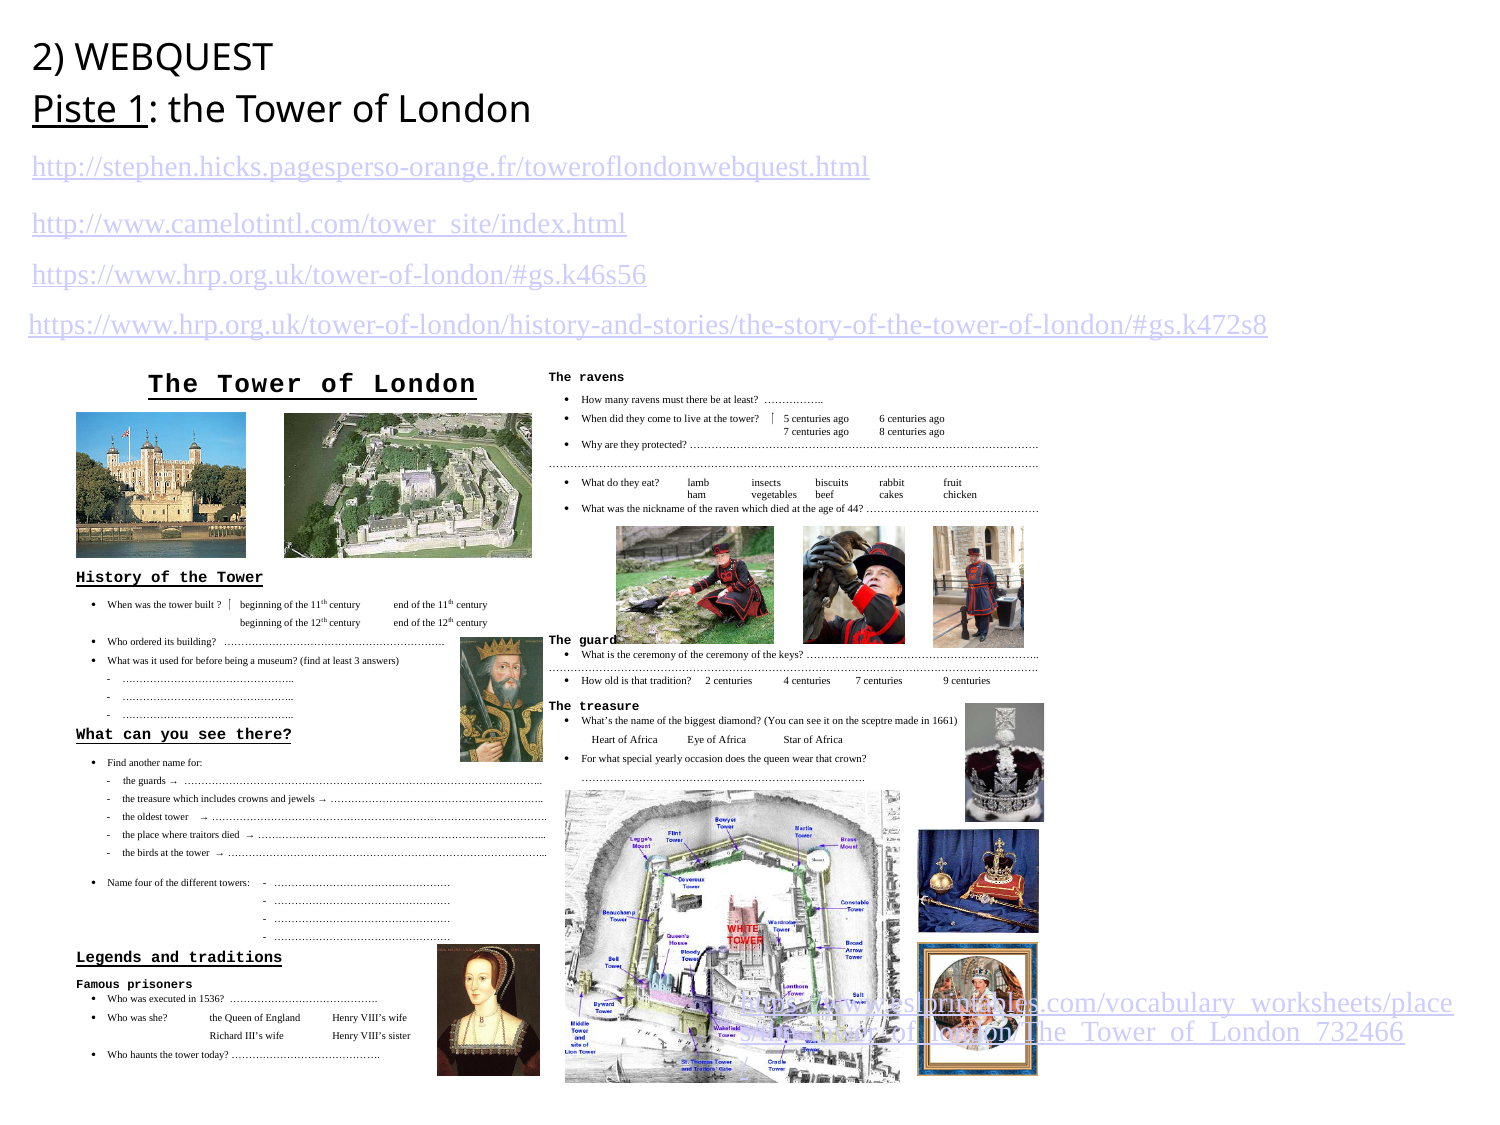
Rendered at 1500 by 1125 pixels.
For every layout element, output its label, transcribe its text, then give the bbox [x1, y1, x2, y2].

text_box http://www.camelotintl.com/tower_site/index.html [17, 197, 907, 247]
text_box https://www.hrp.org.uk/tower-of-london/#gs.k46s56 [17, 247, 1081, 298]
picture [75, 370, 1045, 1083]
text_box 2) WEBQUEST Piste 1: the Tower of London [17, 19, 1473, 138]
text_box https://www.hrp.org.uk/tower-of-london/history-and-stories/the-story-of-the-tower-of-london/#gs.k472s8 [13, 298, 1437, 348]
text_box http://stephen.hicks.pagesperso-orange.fr/toweroflondonwebquest.html [17, 139, 1222, 190]
text_box https://www.eslprintables.com/vocabulary_worksheets/places/the_tower_of_london/The_Tower_of_London_732466/ [725, 975, 1476, 1106]
